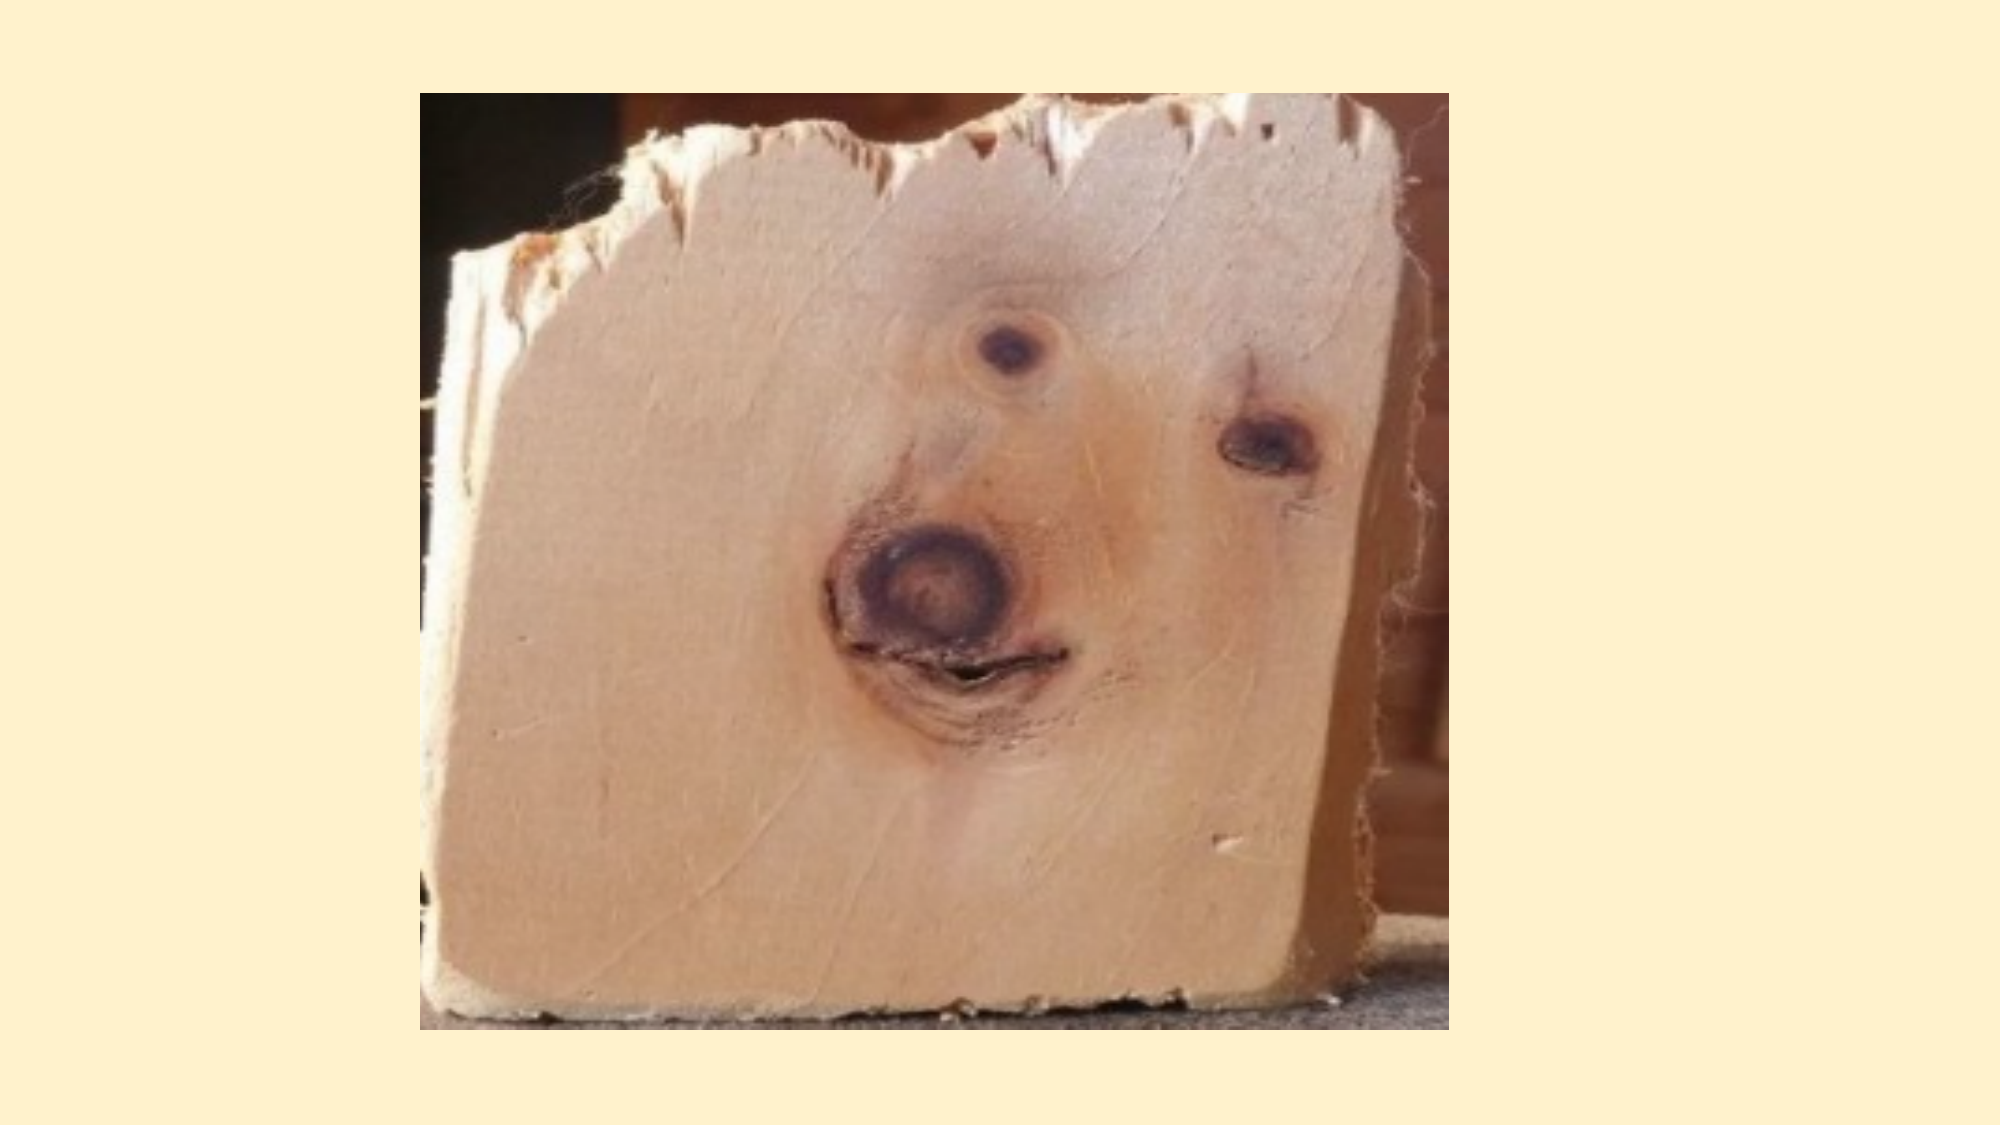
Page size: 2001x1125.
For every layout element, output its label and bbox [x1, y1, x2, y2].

picture [420, 93, 1449, 1030]
